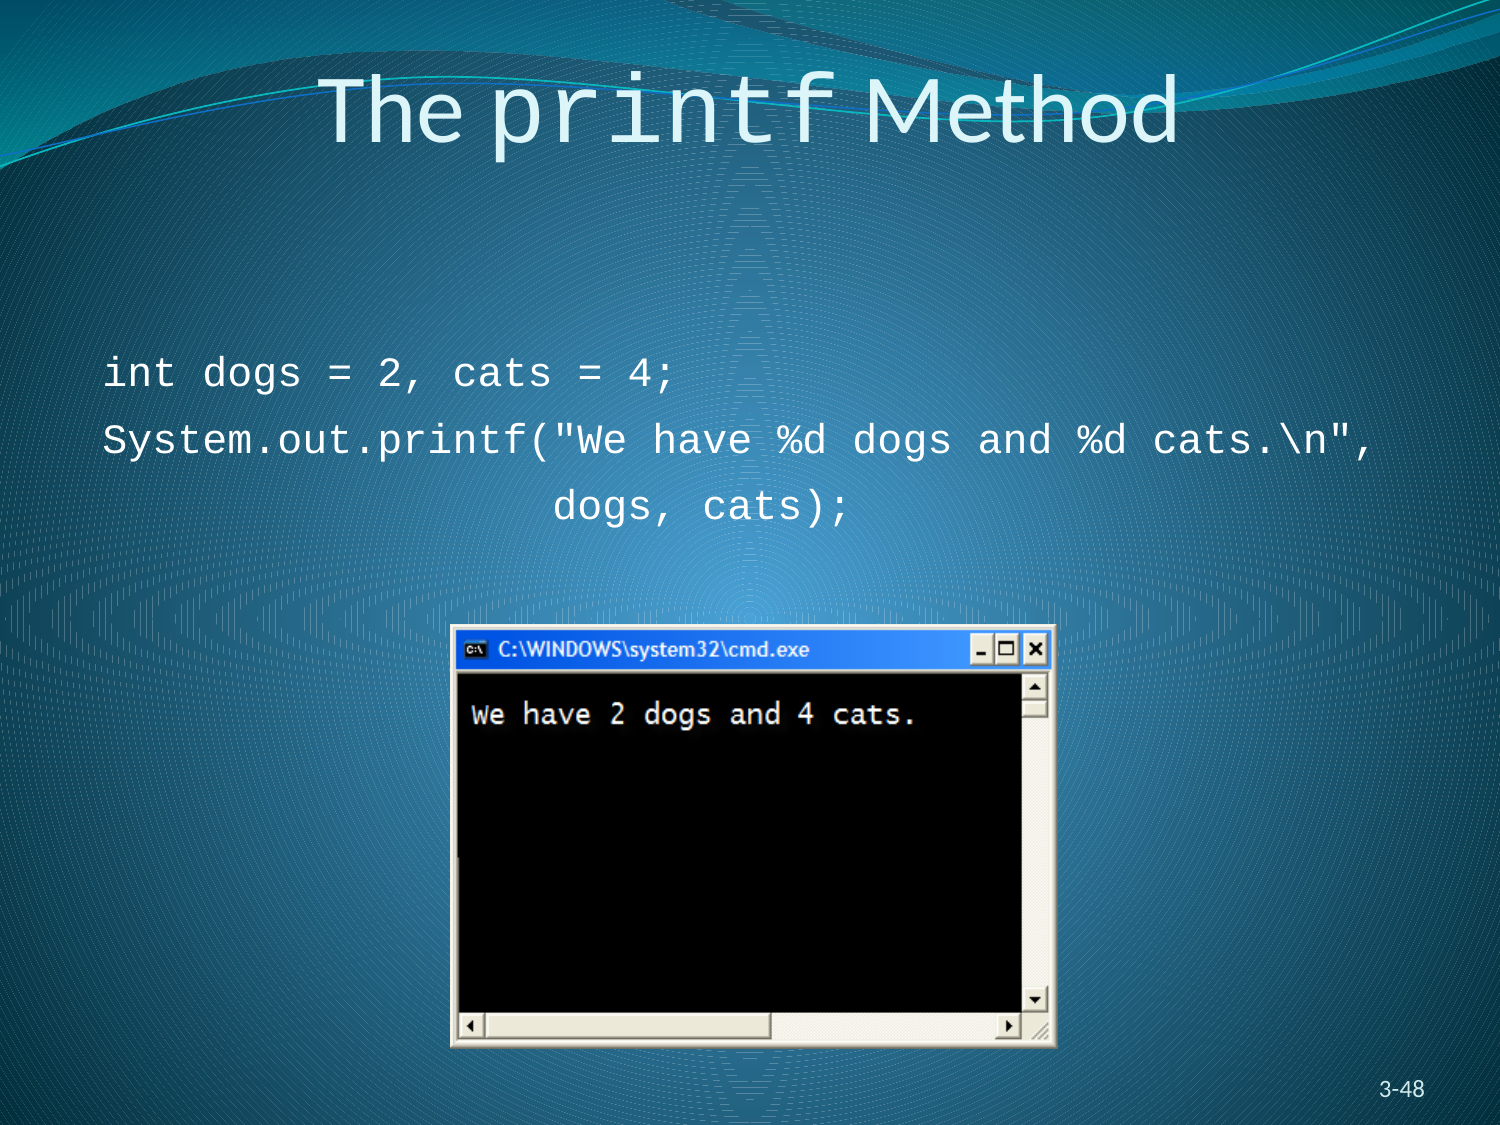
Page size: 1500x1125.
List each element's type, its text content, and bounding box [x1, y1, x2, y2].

slide_number 3-48 [1299, 1042, 1425, 1103]
picture [449, 624, 1058, 1049]
title The printf Method [75, 37, 1425, 163]
text_box int dogs = 2, cats = 4; System.out.printf("We have %d dogs and %d cats.\n", dogs, cats); [87, 337, 1450, 536]
